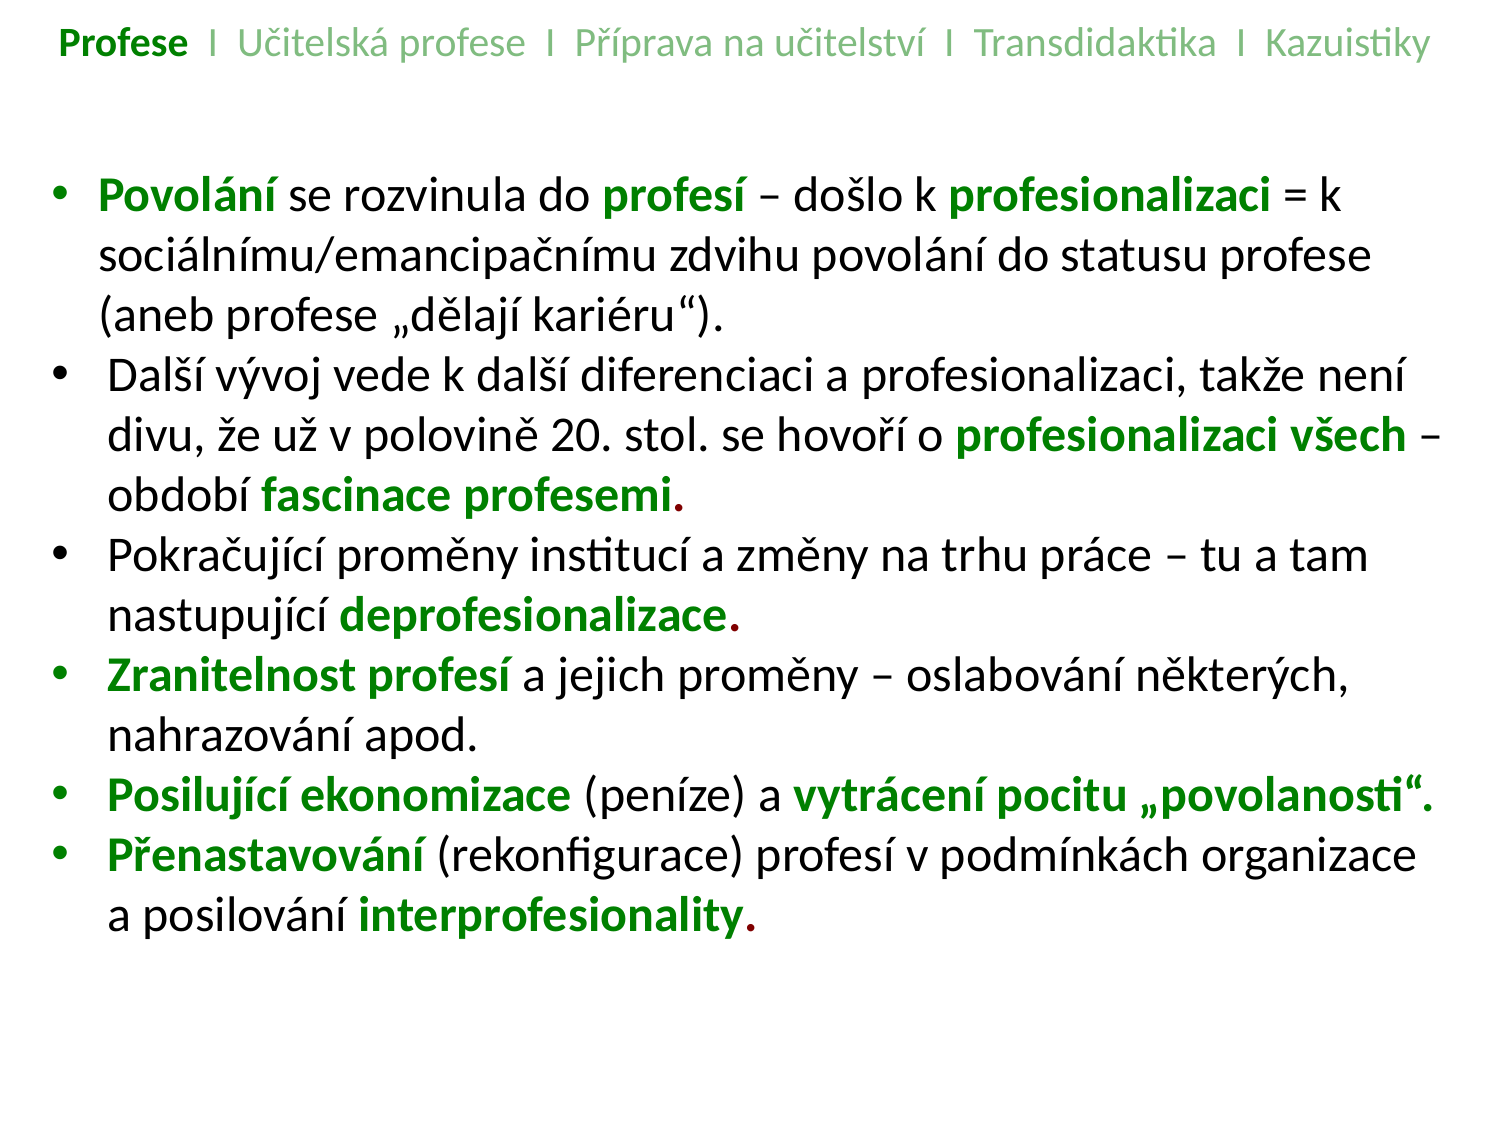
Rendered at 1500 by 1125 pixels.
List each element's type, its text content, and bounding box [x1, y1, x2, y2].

text_box Profese I Učitelská profese I Příprava na učitelství I Transdidaktika I Kazuistiky [0, 3, 1500, 75]
text_box Povolání se rozvinula do profesí – došlo k profesionalizaci = k sociálnímu/emancipačnímu zdvihu povolání do statusu profese (aneb profese „dělají kariéru“). Další vývoj vede k další diferenciaci a profesionalizaci, takže není divu, že už v polovině 20. stol. se hovoří o profesionalizaci všech – období fascinace profesemi. Pokračující proměny institucí a změny na trhu práce – tu a tam nastupující deprofesionalizace. Zranitelnost profesí a jejich proměny – oslabování některých, nahrazování apod. Posilující ekonomizace (peníze) a vytrácení pocitu „povolanosti“. Přenastavování (rekonfigurace) profesí v podmínkách organizace a posilování interprofesionality. [36, 154, 1461, 950]
